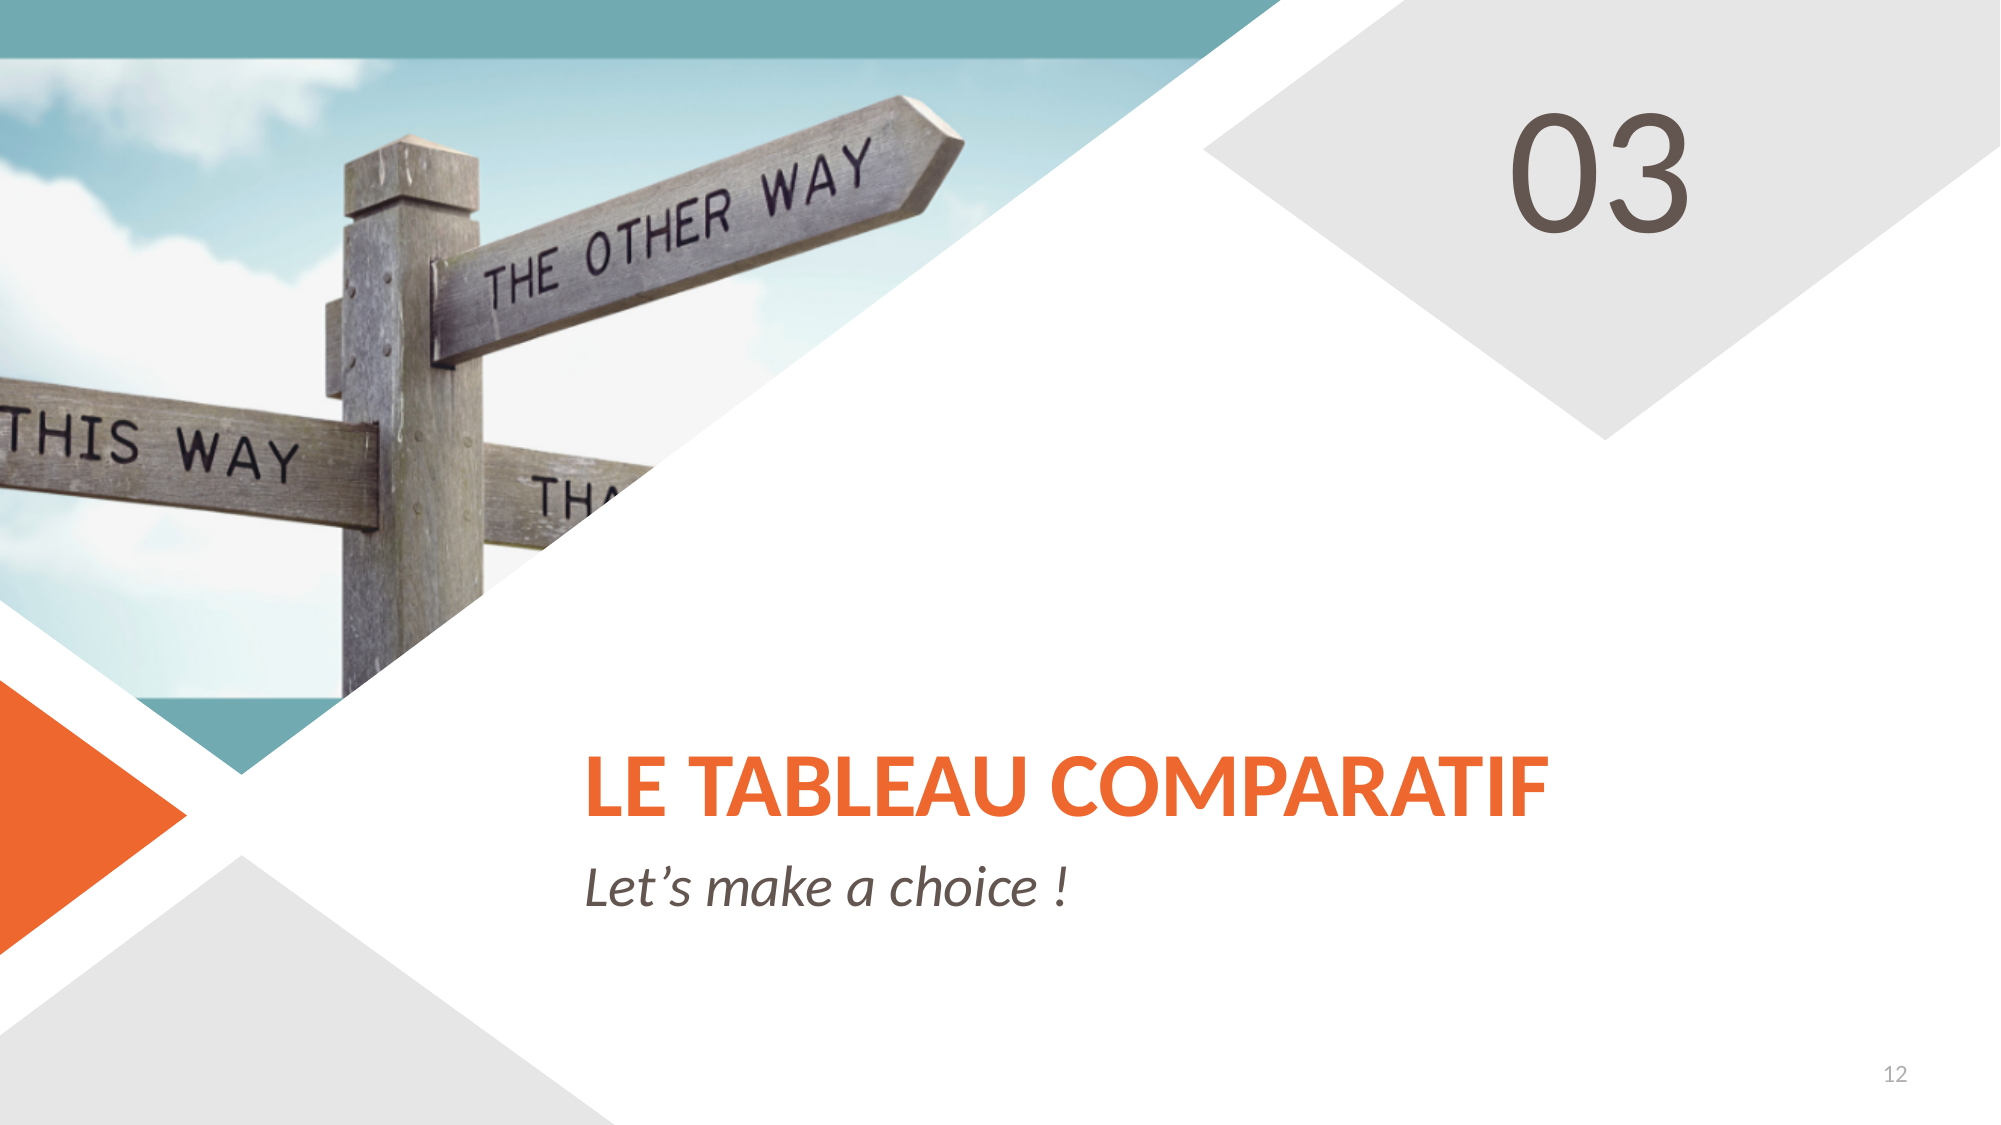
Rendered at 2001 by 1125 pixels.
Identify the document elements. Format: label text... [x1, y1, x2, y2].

subtitle Let’s make a choice ! [539, 848, 1923, 928]
title Le tableau comparatif [539, 668, 1923, 844]
list 03 [1312, 38, 1892, 309]
picture [0, 0, 1281, 775]
slide_number 12 [1780, 1042, 1923, 1103]
